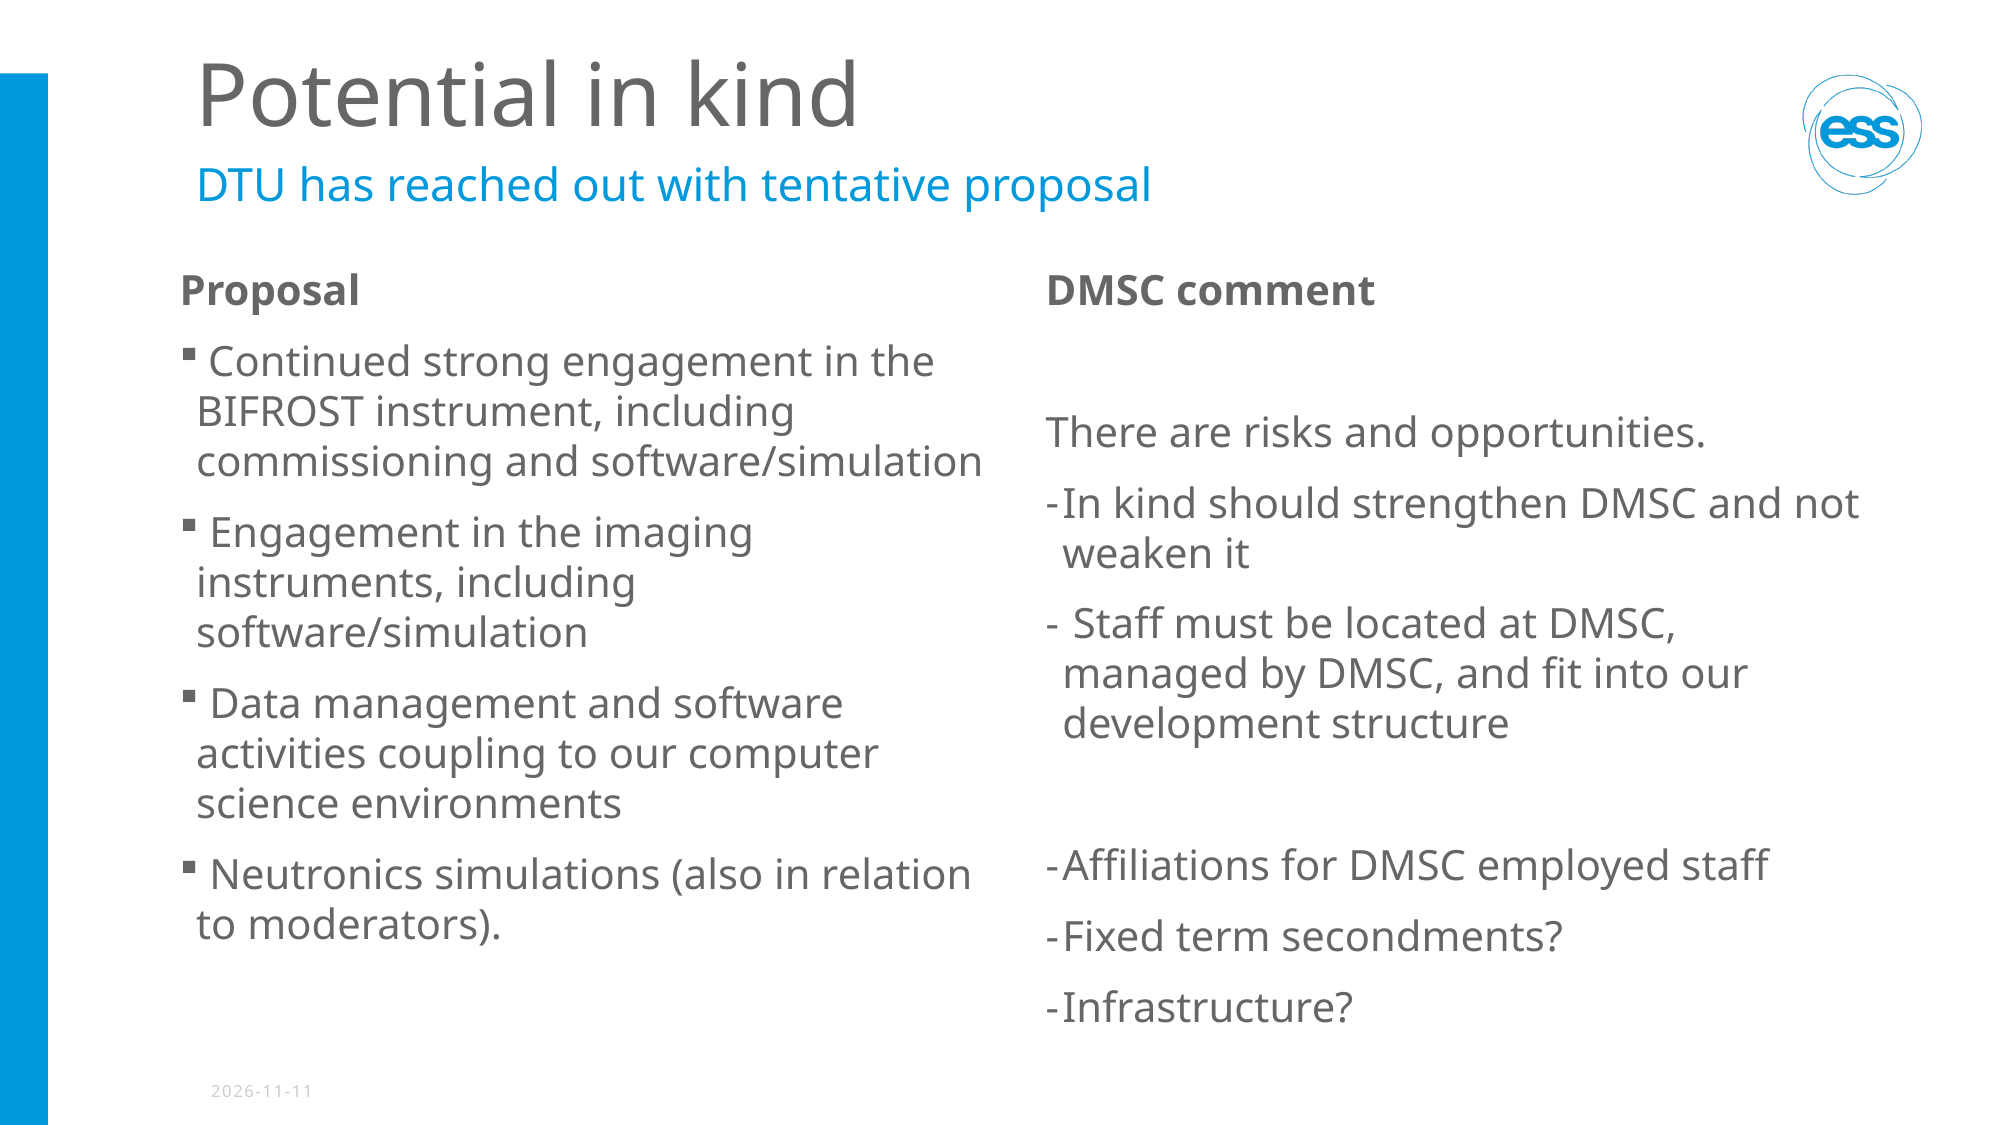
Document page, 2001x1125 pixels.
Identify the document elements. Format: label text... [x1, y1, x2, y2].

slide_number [196, 1062, 333, 1123]
list DMSC comment There are risks and opportunities. In kind should strengthen DMSC and not weaken it Staff must be located at DMSC, managed by DMSC, and fit into our development structure Affiliations for DMSC employed staff Fixed term secondments? Infrastructure? [1045, 256, 1865, 1039]
title Potential in kind [181, 43, 1717, 152]
list DTU has reached out with tentative proposal [181, 152, 1717, 236]
list Proposal Continued strong engagement in the BIFROST instrument, including commissioning and software/simulation Engagement in the imaging instruments, including software/simulation Data management and software activities coupling to our computer science environments Neutronics simulations (also in relation to moderators). [179, 256, 999, 1039]
